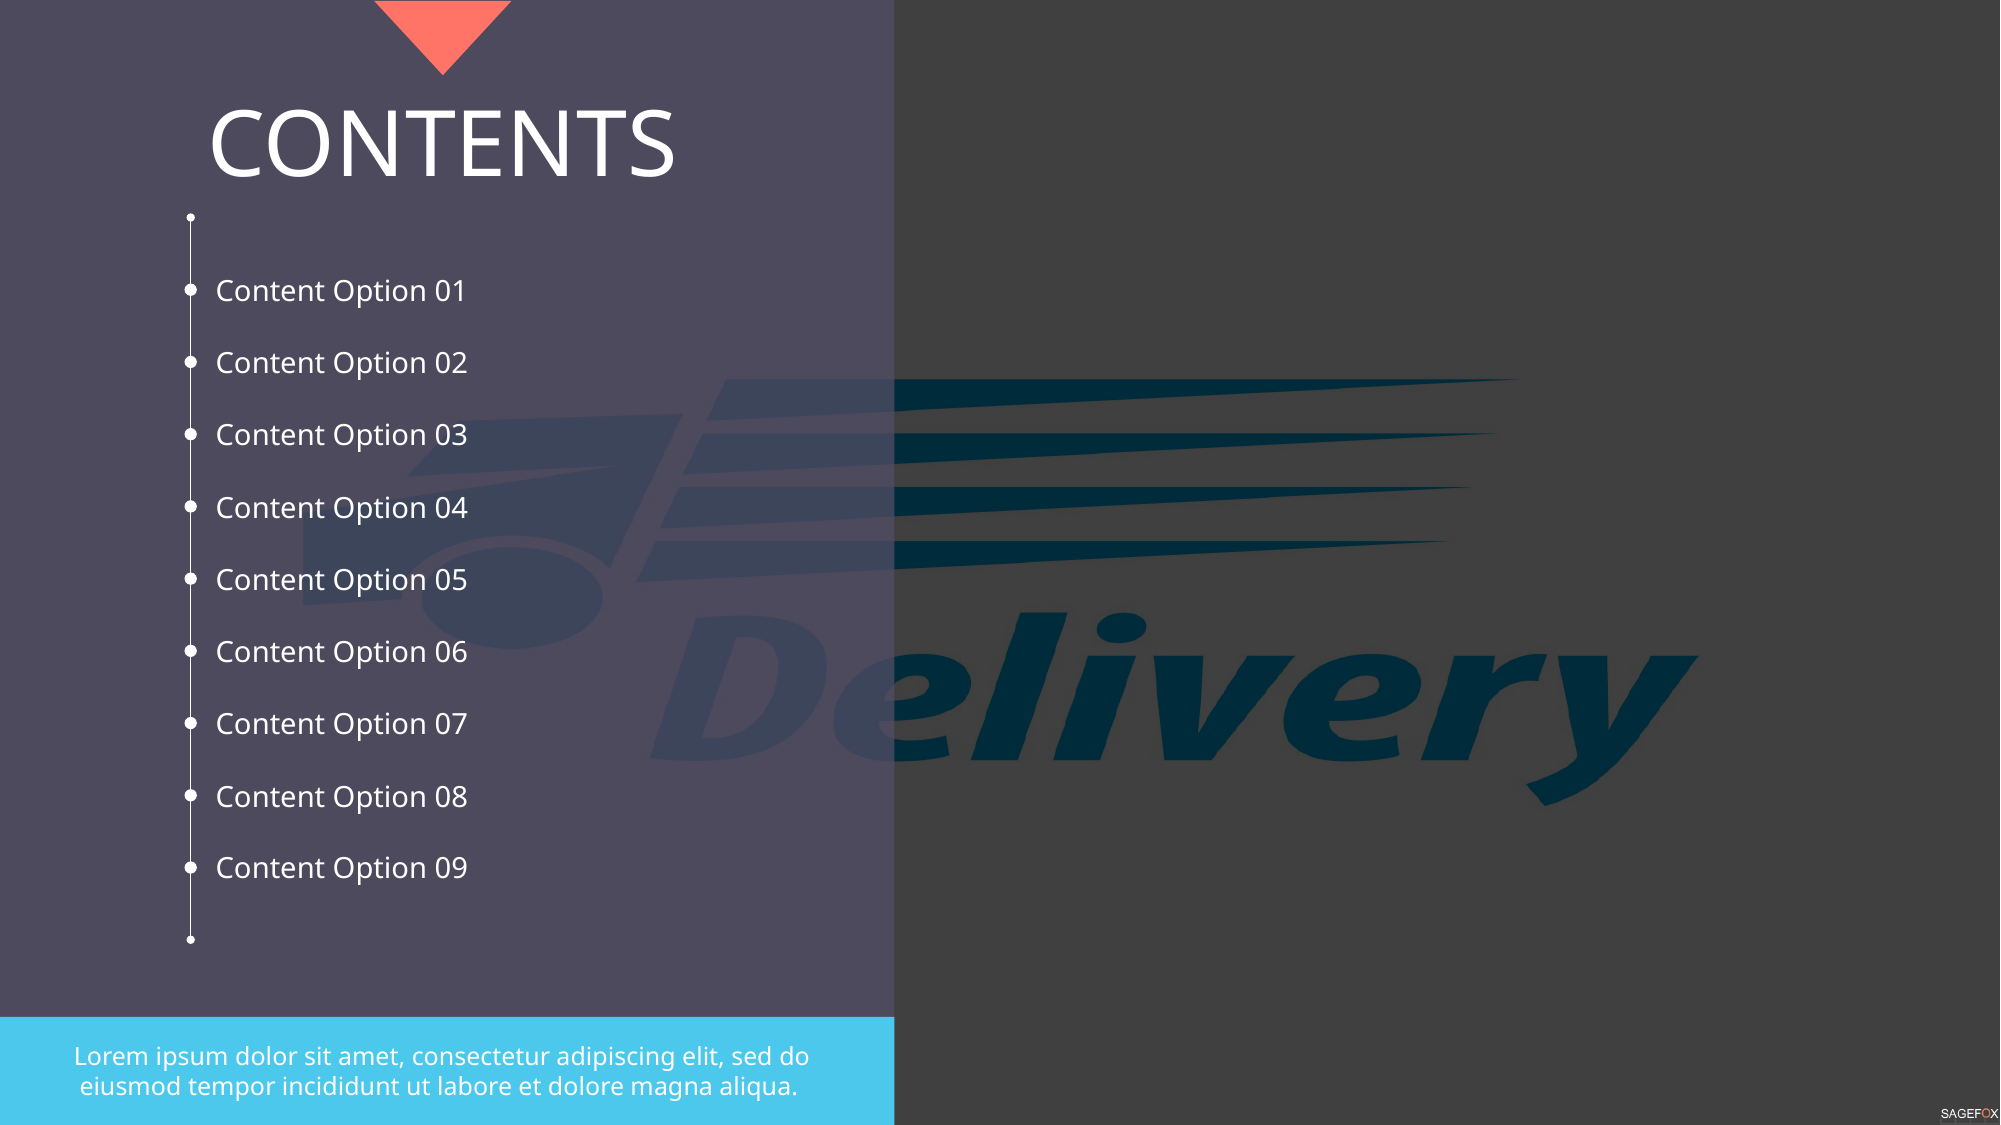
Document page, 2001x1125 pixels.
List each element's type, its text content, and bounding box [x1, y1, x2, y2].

text_box Content Option 07 [200, 697, 501, 748]
text_box Content Option 06 [200, 626, 501, 676]
picture [895, 0, 2001, 1125]
text_box Content Option 03 [200, 408, 501, 459]
text_box Content Option 08 [200, 770, 501, 821]
text_box Content Option 01 [200, 264, 501, 315]
picture [895, 676, 929, 700]
text_box Content Option 09 [200, 842, 501, 893]
text_box Content Option 04 [200, 481, 501, 532]
text_box Content Option 05 [200, 554, 501, 604]
text_box [0, 1016, 895, 1125]
text_box Lorem ipsum dolor sit amet, consectetur adipiscing elit, sed do eiusmod tempor incididunt ut labore et dolore magna aliqua. [11, 1033, 874, 1108]
text_box CONTENTS [142, 77, 743, 202]
text_box [0, 0, 895, 1016]
text_box Content Option 02 [200, 337, 501, 387]
text_box [371, 0, 514, 77]
